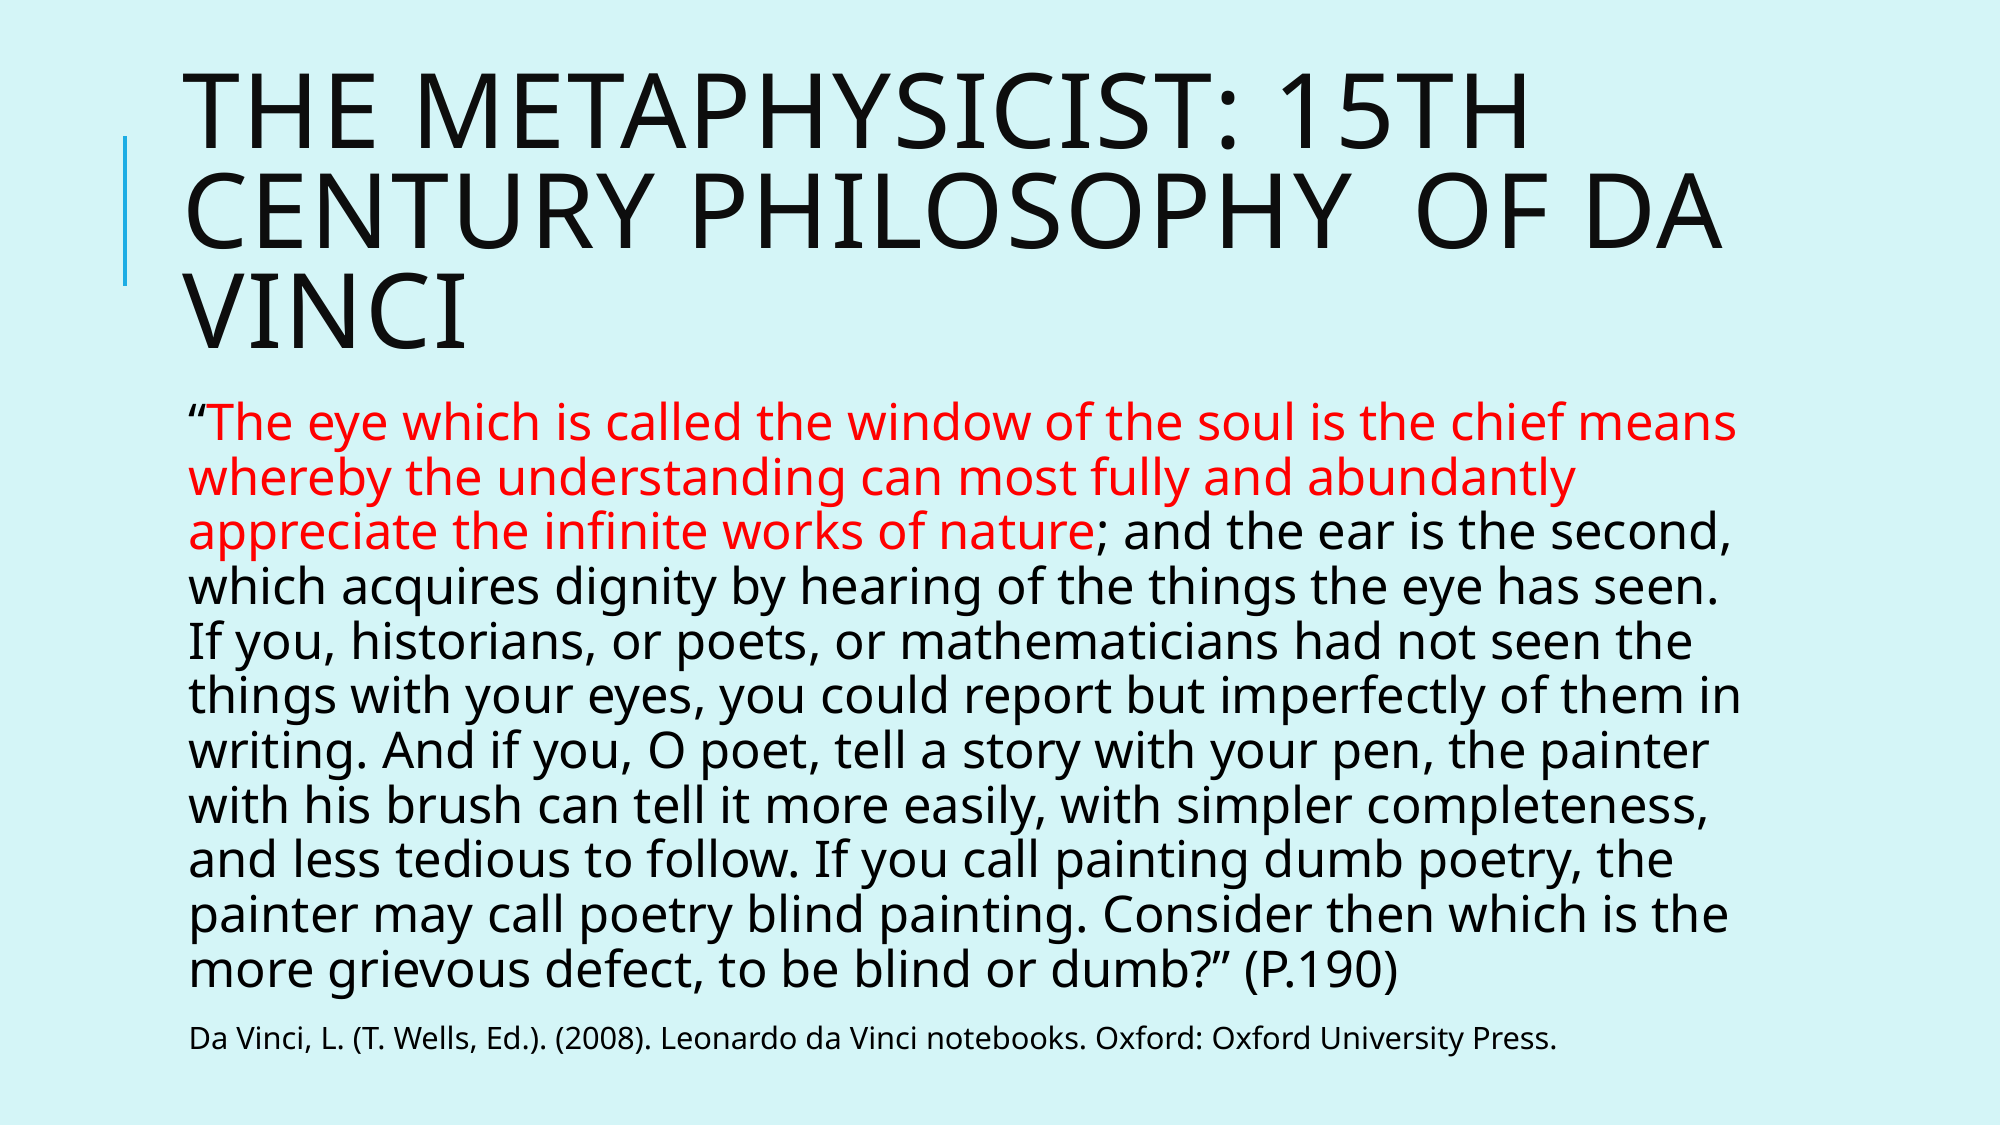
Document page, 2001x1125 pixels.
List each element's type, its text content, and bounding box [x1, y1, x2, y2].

list “The eye which is called the window of the soul is the chief means whereby the understanding can most fully and abundantly appreciate the infinite works of nature; and the ear is the second, which acquires dignity by hearing of the things the eye has seen. If you, historians, or poets, or mathematicians had not seen the things with your eyes, you could report but imperfectly of them in writing. And if you, O poet, tell a story with your pen, the painter with his brush can tell it more easily, with simpler completeness, and less tedious to follow. If you call painting dumb poetry, the painter may call poetry blind painting. Consider then which is the more grievous defect, to be blind or dumb?” (P.190) Da Vinci, L. (T. Wells, Ed.). (2008). Leonardo da Vinci notebooks. Oxford: Oxford University Press. [168, 389, 1763, 1125]
title The Metaphysicist: 15th Century philosophy of Da Vinci [168, 96, 1763, 342]
